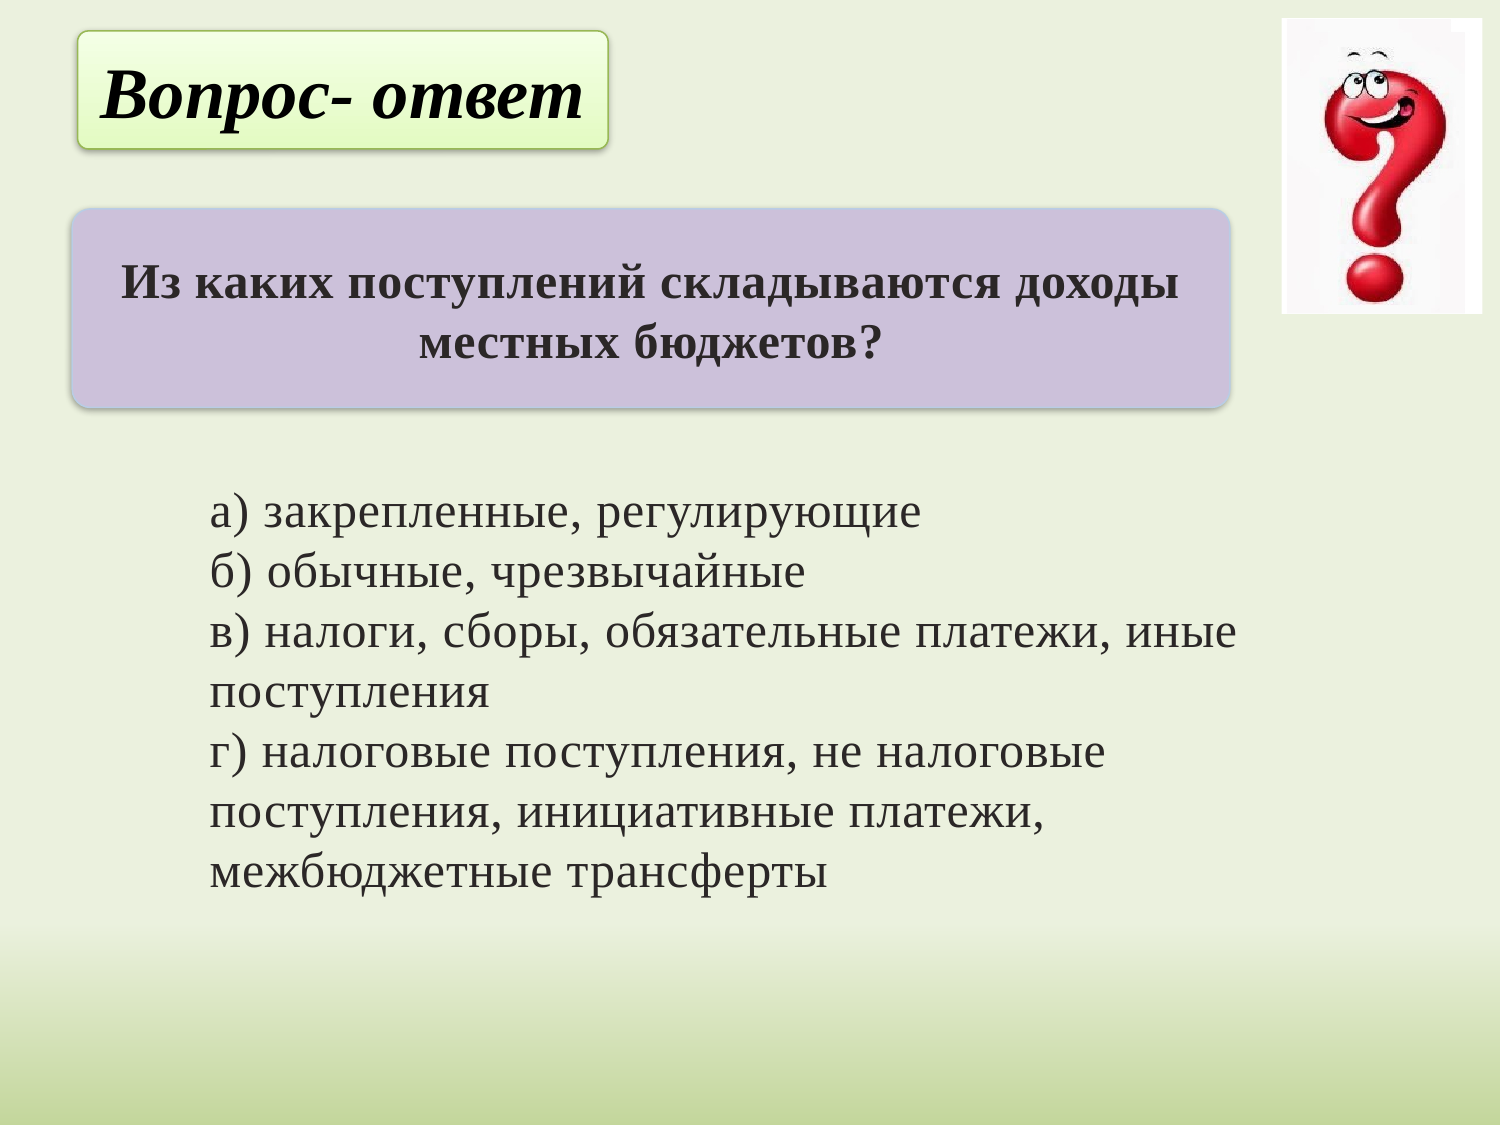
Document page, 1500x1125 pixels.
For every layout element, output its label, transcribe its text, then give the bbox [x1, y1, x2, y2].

text_box Из каких поступлений складываются доходы местных бюджетов? [71, 208, 1231, 409]
text_box Вопрос- ответ [76, 30, 609, 150]
picture [1281, 17, 1483, 314]
text_box а) закрепленные, регулирующие б) обычные, чрезвычайные в) налоги, сборы, обязательные платежи, иные поступления г) налоговые поступления, не налоговые поступления, инициативные платежи, межбюджетные трансферты [194, 469, 1306, 905]
